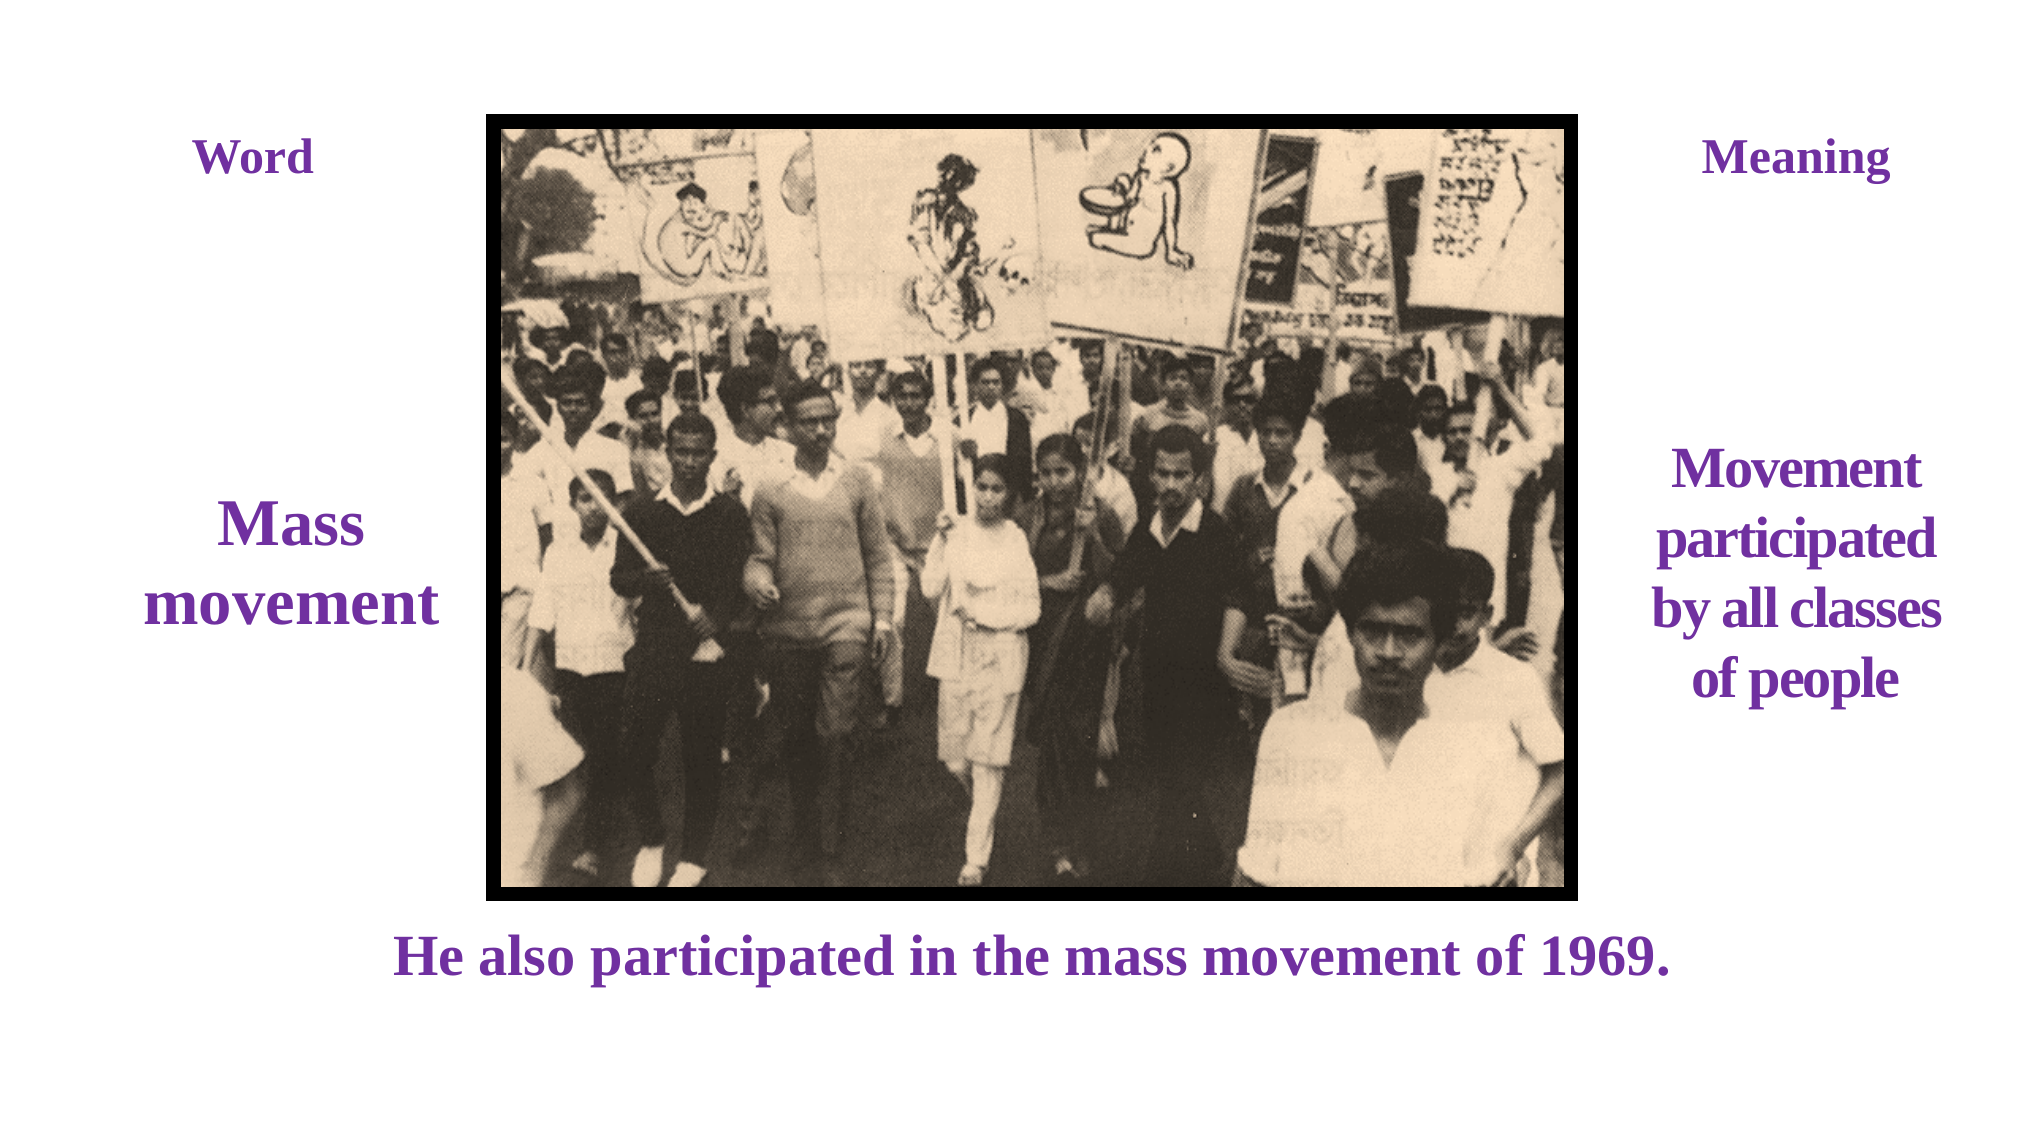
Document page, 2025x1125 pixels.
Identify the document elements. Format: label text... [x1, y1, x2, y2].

text_box Movement participated by all classes of people [1626, 250, 1966, 888]
text_box Word [99, 84, 407, 223]
text_box Mass movement [98, 249, 486, 867]
text_box Meaning [1626, 84, 1966, 223]
text_box He also participated in the mass movement of 1969. [99, 910, 1965, 995]
picture [500, 128, 1564, 887]
